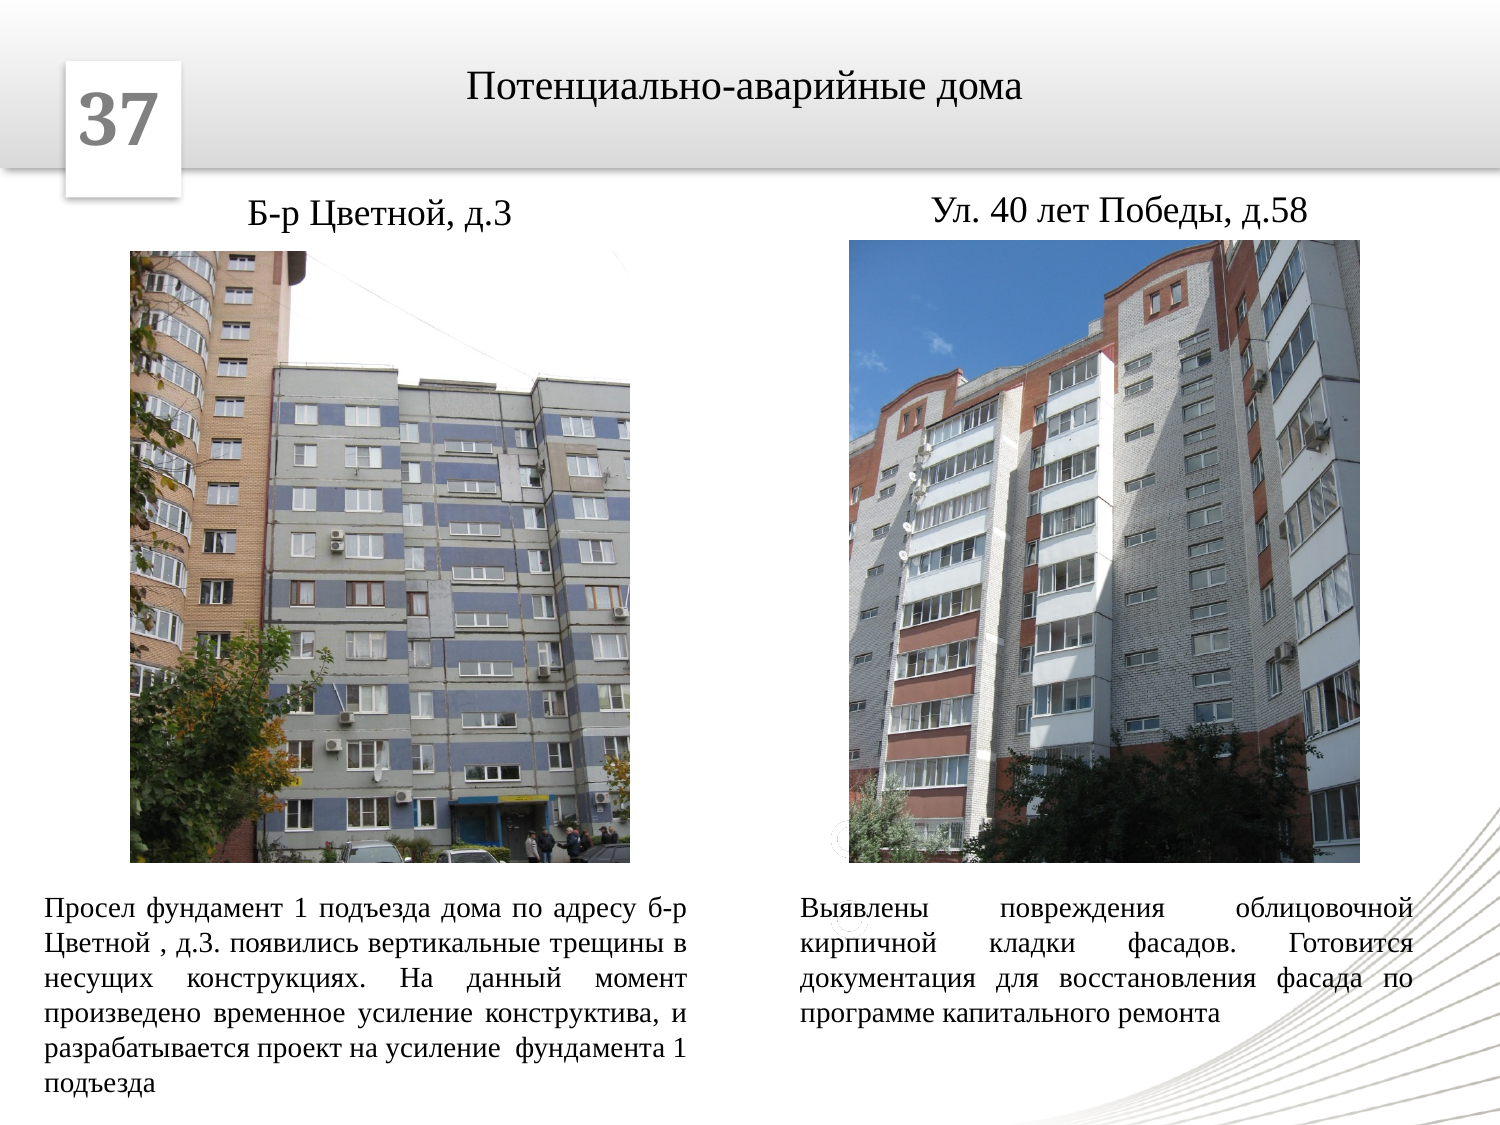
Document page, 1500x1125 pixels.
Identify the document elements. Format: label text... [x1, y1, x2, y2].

text_box Ул. 40 лет Победы, д.58 [915, 177, 1324, 238]
text_box Выявлены повреждения облицовочной кирпичной кладки фасадов. Готовится документация для восстановления фасада по программе капитального ремонта [785, 881, 1026, 1036]
picture [830, 899, 868, 938]
text_box [0, 0, 1500, 170]
text_box 37 [65, 66, 195, 167]
picture [129, 251, 630, 864]
text_box Потенциально-аварийные дома [450, 50, 1214, 116]
picture [830, 240, 1446, 1125]
text_box Б-р Цветной, д.3 [232, 180, 528, 240]
text_box [63, 59, 184, 200]
text_box Просел фундамент 1 подъезда дома по адресу б-р Цветной , д.3. появились вертикальные трещины в несущих конструкциях. На данный момент произведено временное усиление конструктива, и разрабатывается проект на усиление фундамента 1 подъезда [29, 881, 703, 1106]
